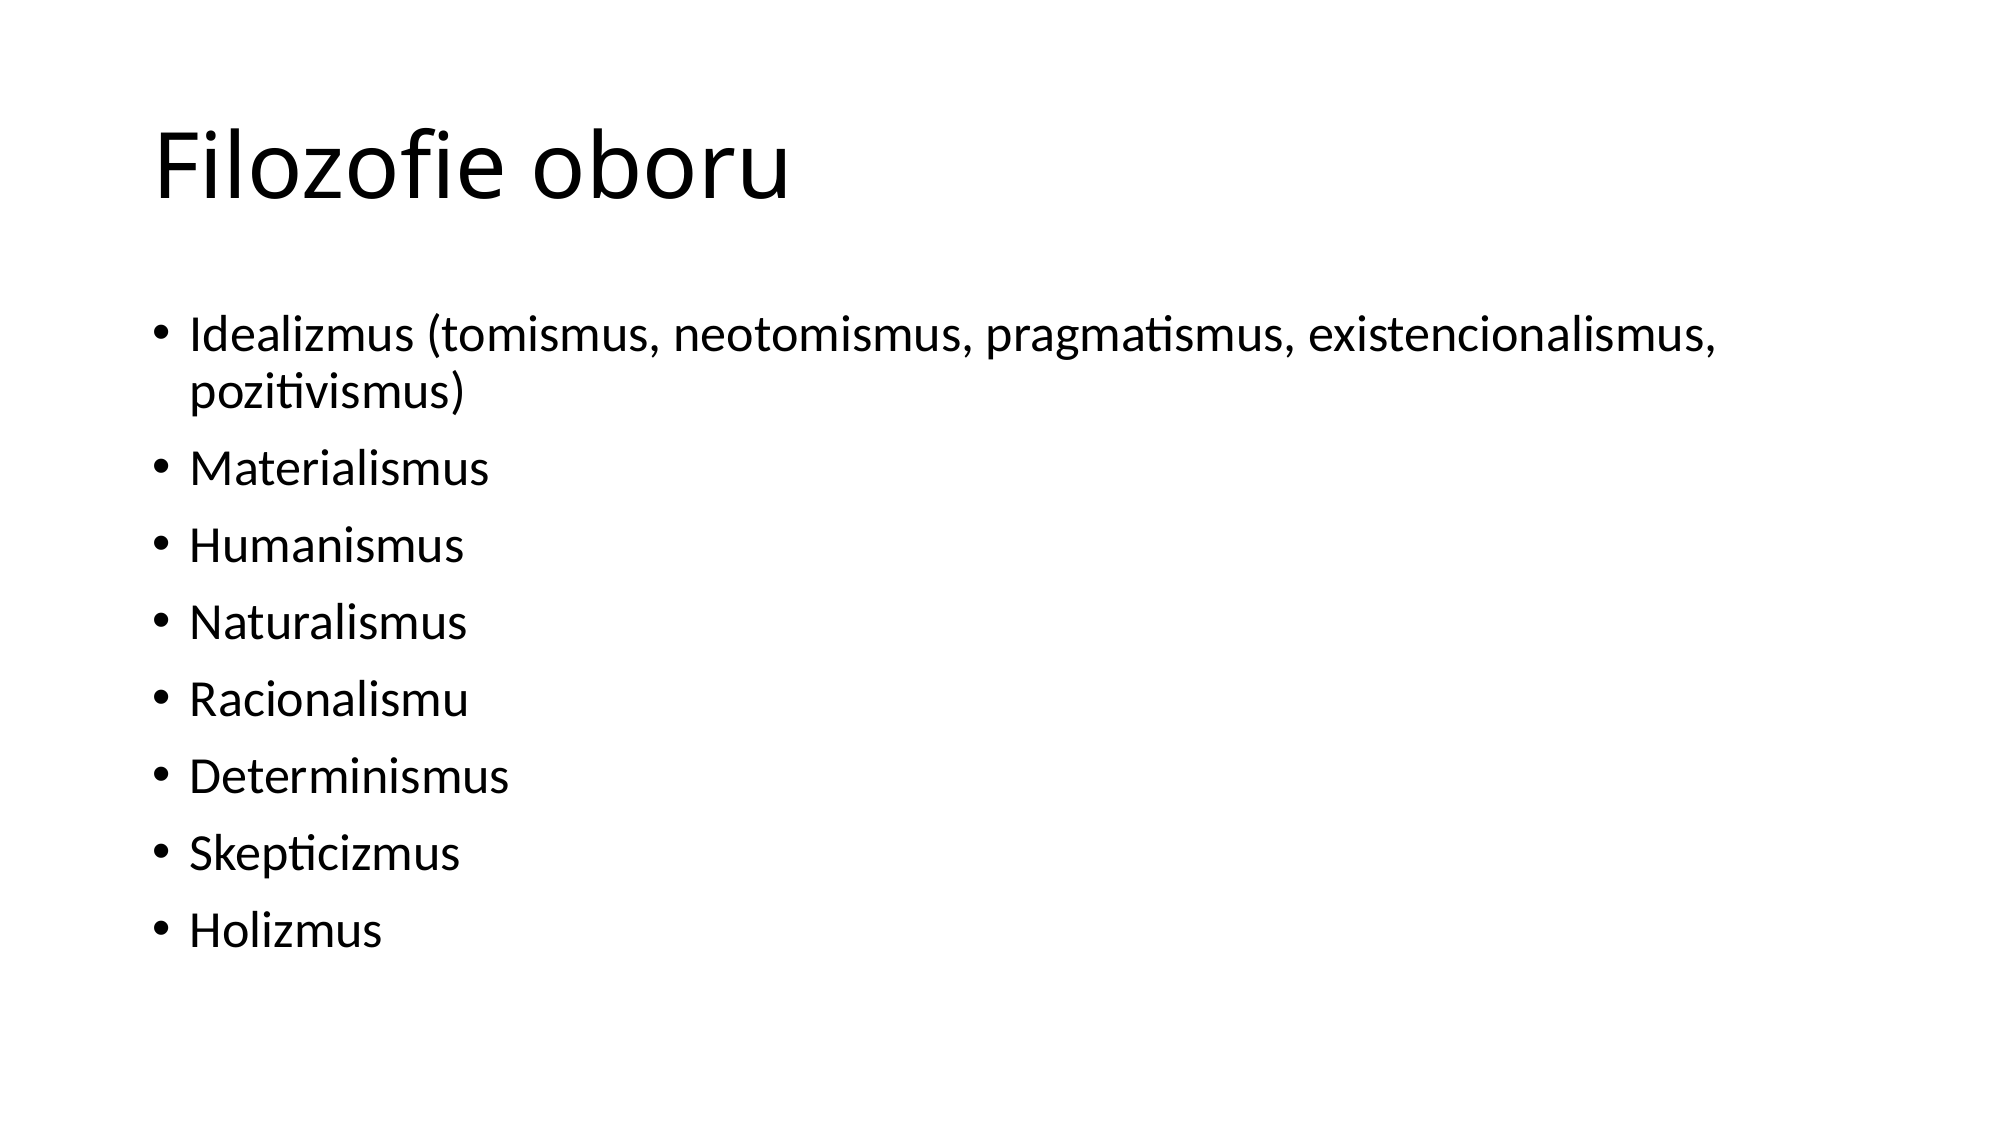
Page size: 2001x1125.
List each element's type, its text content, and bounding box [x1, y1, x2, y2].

list Idealizmus (tomismus, neotomismus, pragmatismus, existencionalismus, pozitivismus) Materialismus Humanismus Naturalismus Racionalismu Determinismus Skepticizmus Holizmus [137, 299, 1863, 1014]
title Filozofie oboru [137, 59, 1863, 278]
